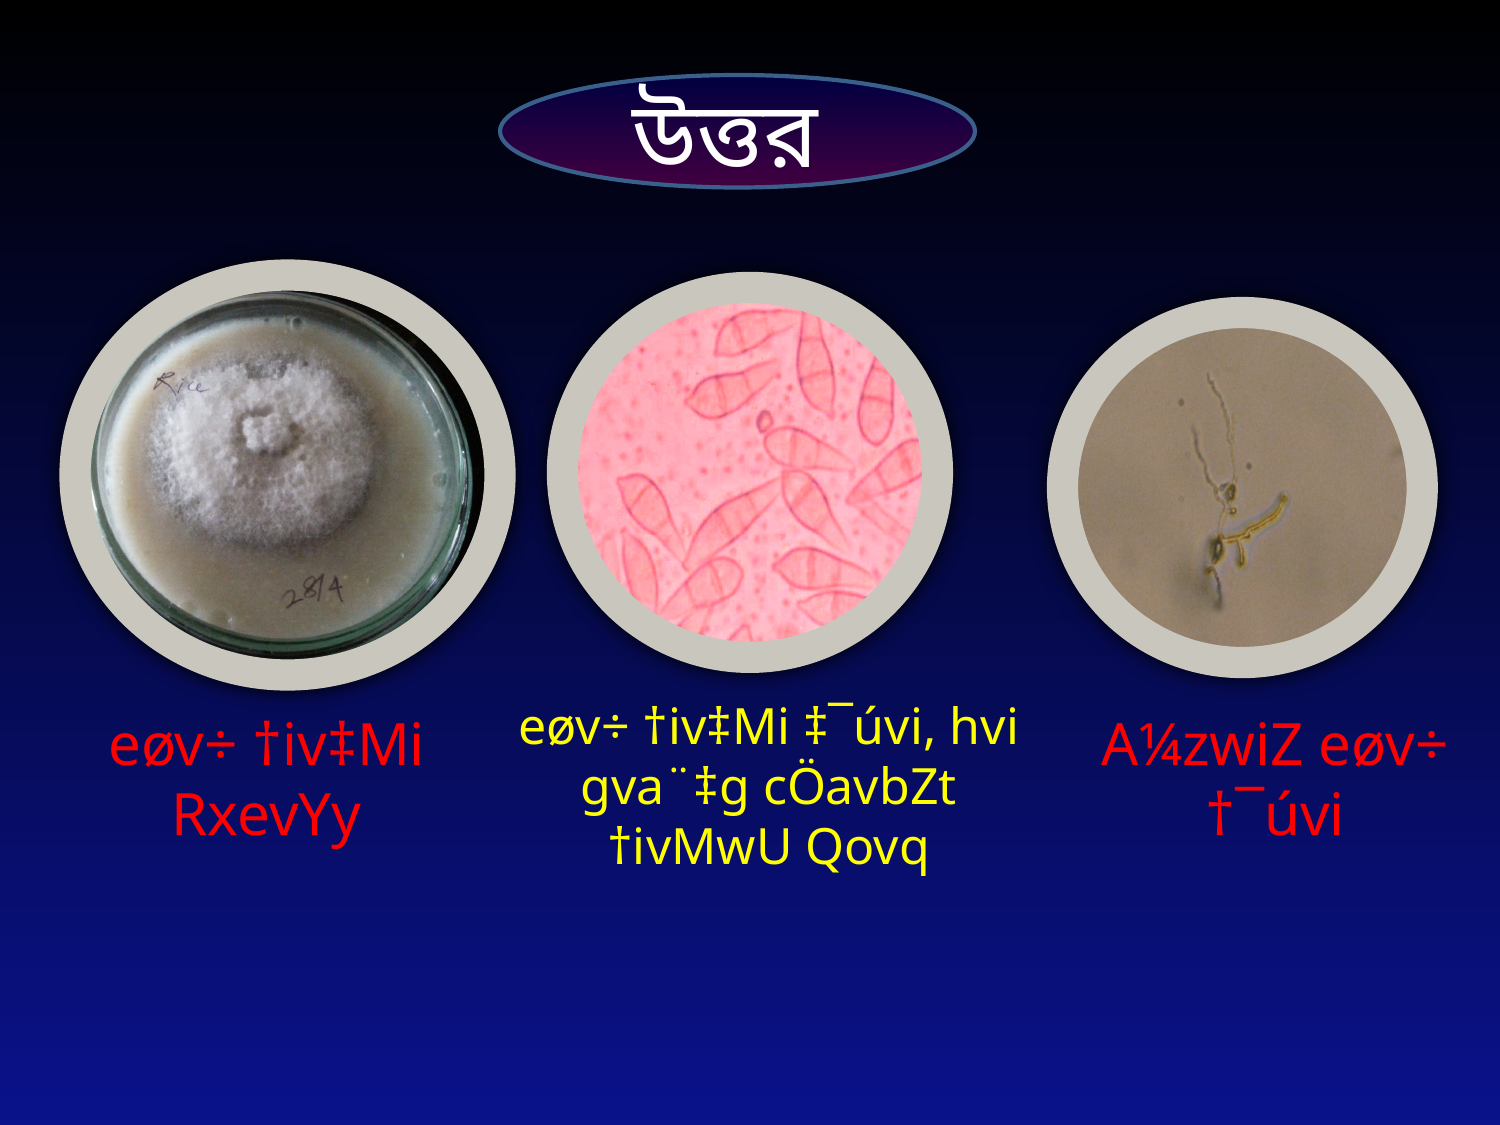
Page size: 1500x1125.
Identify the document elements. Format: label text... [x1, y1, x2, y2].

text_box eøv÷ †iv‡Mi ‡¯úvi, hvi gva¨‡g cÖavbZt †ivMwU Qovq [499, 687, 1038, 883]
text_box A¼zwiZ eøv÷ †¯úvi [1049, 699, 1500, 855]
text_box উত্তর [497, 72, 978, 190]
text_box eøv÷ †iv‡Mi RxevYy [37, 699, 496, 855]
picture [1062, 312, 1423, 663]
picture [562, 287, 938, 658]
picture [74, 274, 501, 676]
